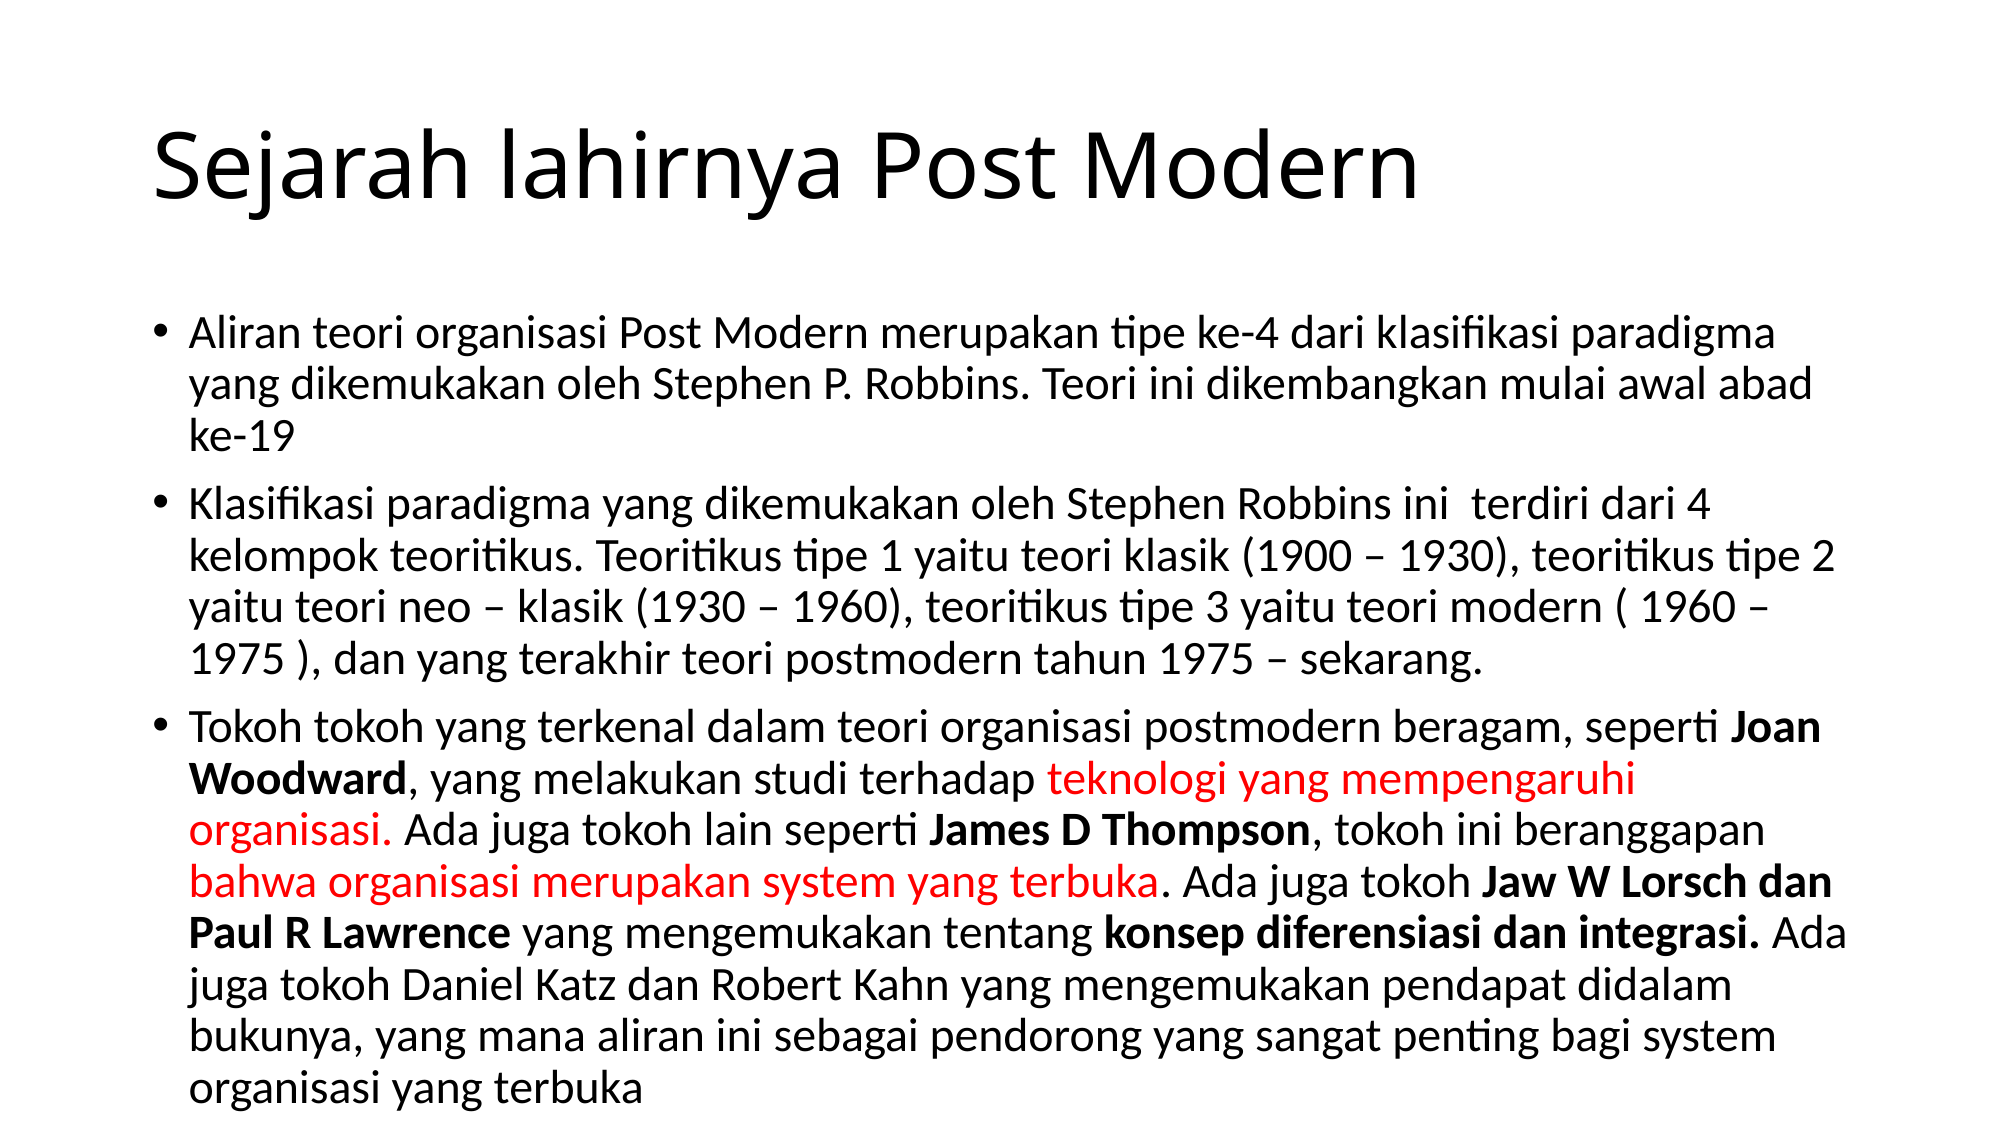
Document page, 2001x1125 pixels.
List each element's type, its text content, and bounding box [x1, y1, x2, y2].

title Sejarah lahirnya Post Modern [137, 59, 1863, 278]
list Aliran teori organisasi Post Modern merupakan tipe ke-4 dari klasifikasi paradigma yang dikemukakan oleh Stephen P. Robbins. Teori ini dikembangkan mulai awal abad ke-19 Klasifikasi paradigma yang dikemukakan oleh Stephen Robbins ini terdiri dari 4 kelompok teoritikus. Teoritikus tipe 1 yaitu teori klasik (1900 – 1930), teoritikus tipe 2 yaitu teori neo – klasik (1930 – 1960), teoritikus tipe 3 yaitu teori modern ( 1960 – 1975 ), dan yang terakhir teori postmodern tahun 1975 – sekarang. Tokoh tokoh yang terkenal dalam teori organisasi postmodern beragam, seperti Joan Woodward, yang melakukan studi terhadap teknologi yang mempengaruhi organisasi. Ada juga tokoh lain seperti James D Thompson, tokoh ini beranggapan bahwa organisasi merupakan system yang terbuka. Ada juga tokoh Jaw W Lorsch dan Paul R Lawrence yang mengemukakan tentang konsep diferensiasi dan integrasi. Ada juga tokoh Daniel Katz dan Robert Kahn yang mengemukakan pendapat didalam bukunya, yang mana aliran ini sebagai pendorong yang sangat penting bagi system organisasi yang terbuka [137, 299, 1863, 1125]
